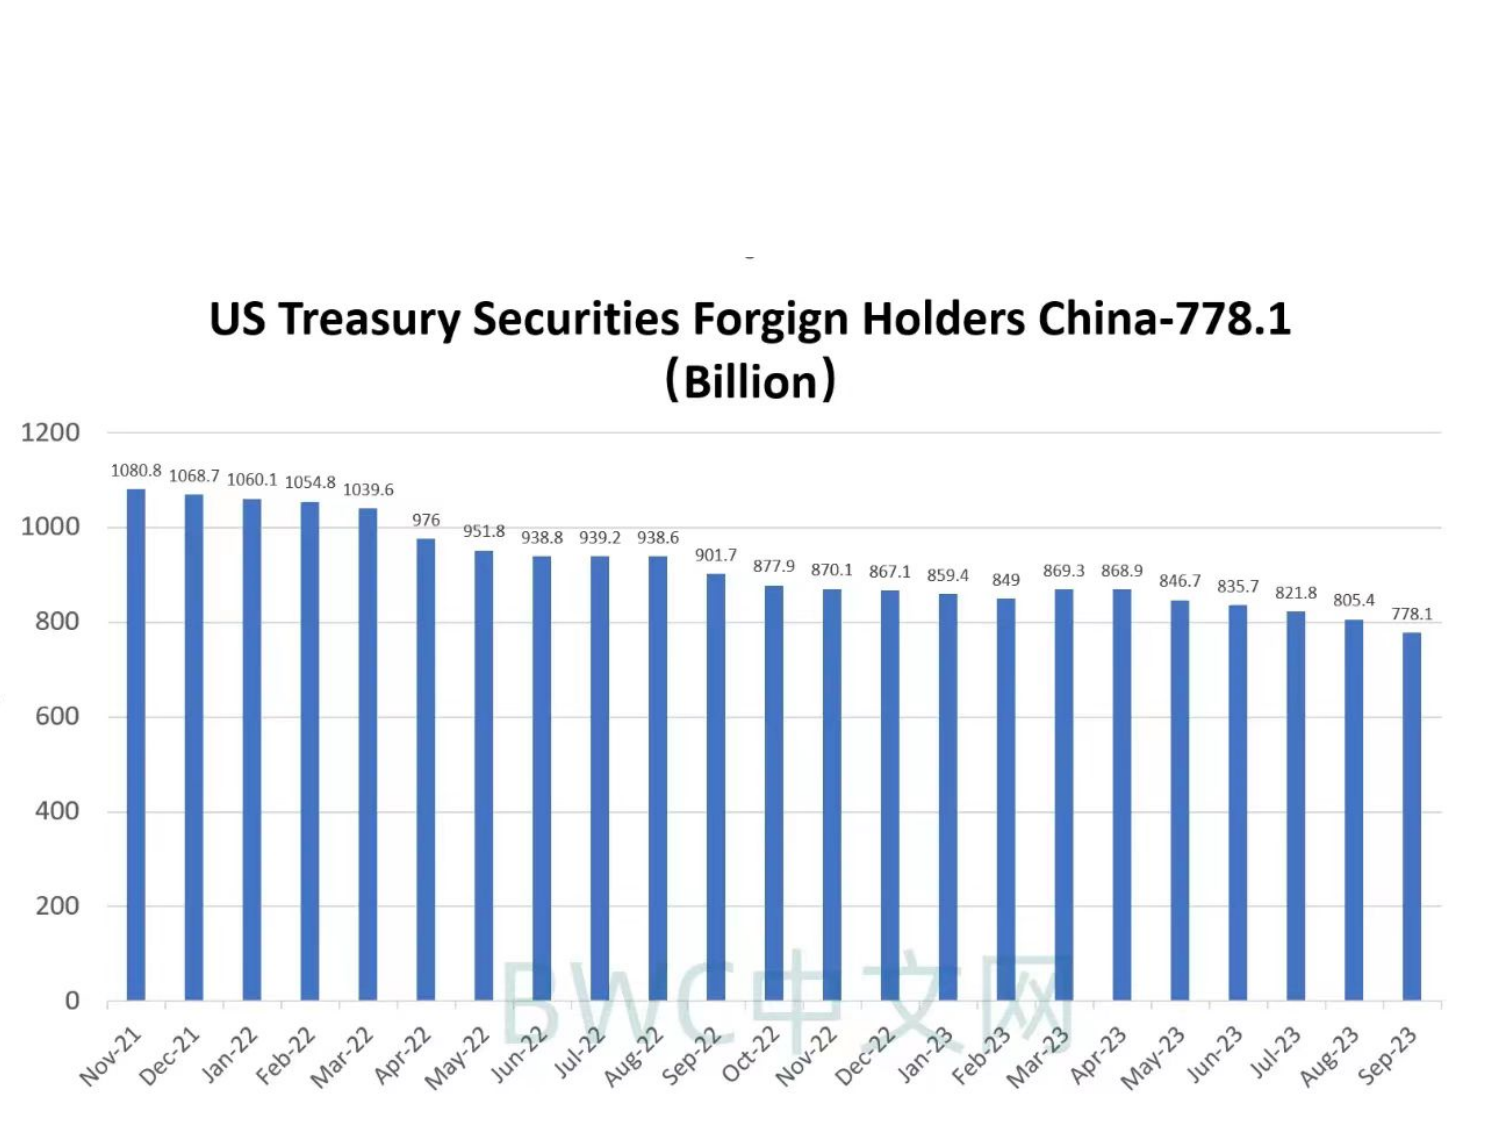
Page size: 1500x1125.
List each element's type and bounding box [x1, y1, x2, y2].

picture [0, 257, 1485, 1125]
